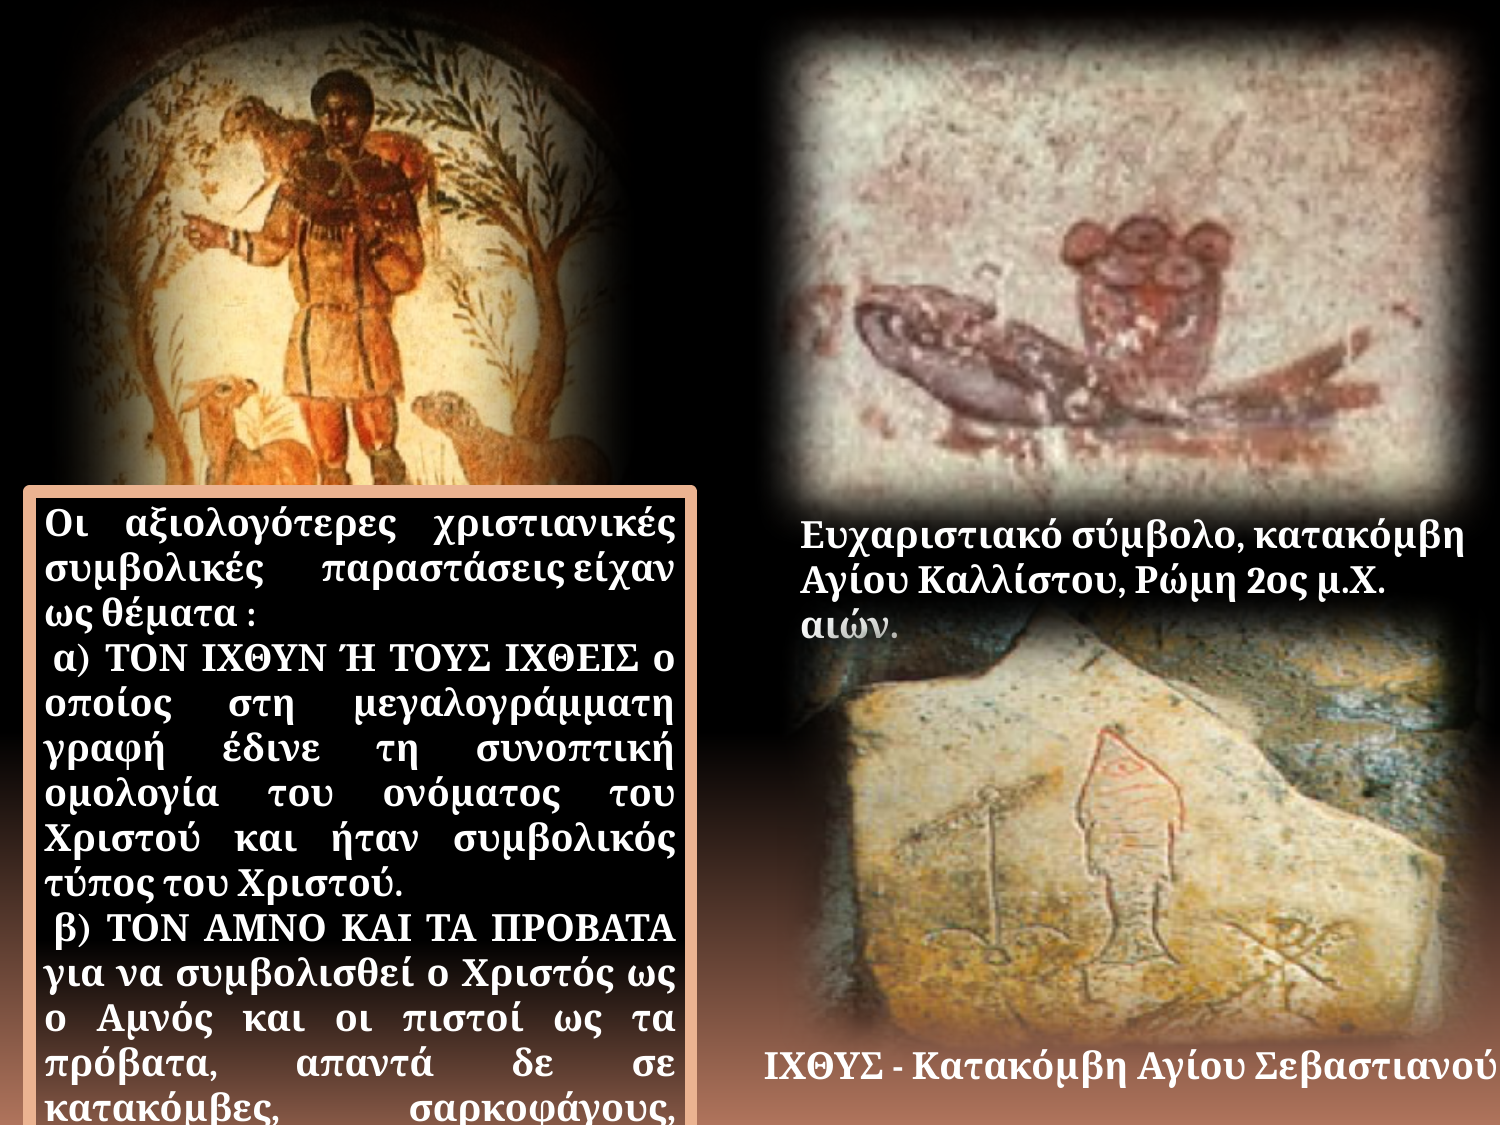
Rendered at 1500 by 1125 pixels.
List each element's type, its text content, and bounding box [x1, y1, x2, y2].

text_box Ευχαριστιακό σύμβολο, κατακόμβη Αγίου Καλλίστου, Ρώμη 2ος μ.Χ. αιών. [785, 562, 1500, 577]
picture [773, 585, 1500, 1071]
text_box Οι αξιολογότερες χριστιανικές συμβολικές παραστάσεις είχαν ως θέματα : α) ΤΟΝ ΙΧΘΥΝ Ή ΤΟΥΣ ΙΧΘΕΙΣ ο οποίος στη μεγαλογράμματη γραφή έδινε τη συνοπτική ομολογία του ονόματος του Χριστού και ήταν συμβολικός τύπος του Χριστού. β) ΤΟΝ ΑΜΝΟ ΚΑΙ ΤΑ ΠΡΟΒΑΤΑ για να συμβολισθεί ο Χριστός ως ο Αμνός και οι πιστοί ως τα πρόβατα, απαντά δε σε κατακόμβες, σαρκοφάγους, λύχνους. [29, 491, 691, 1125]
text_box ΙΧΘΥΣ - Κατακόμβη Αγίου Σεβαστιανού. [749, 1034, 1500, 1095]
picture [40, 0, 645, 693]
picture [749, 0, 1500, 552]
